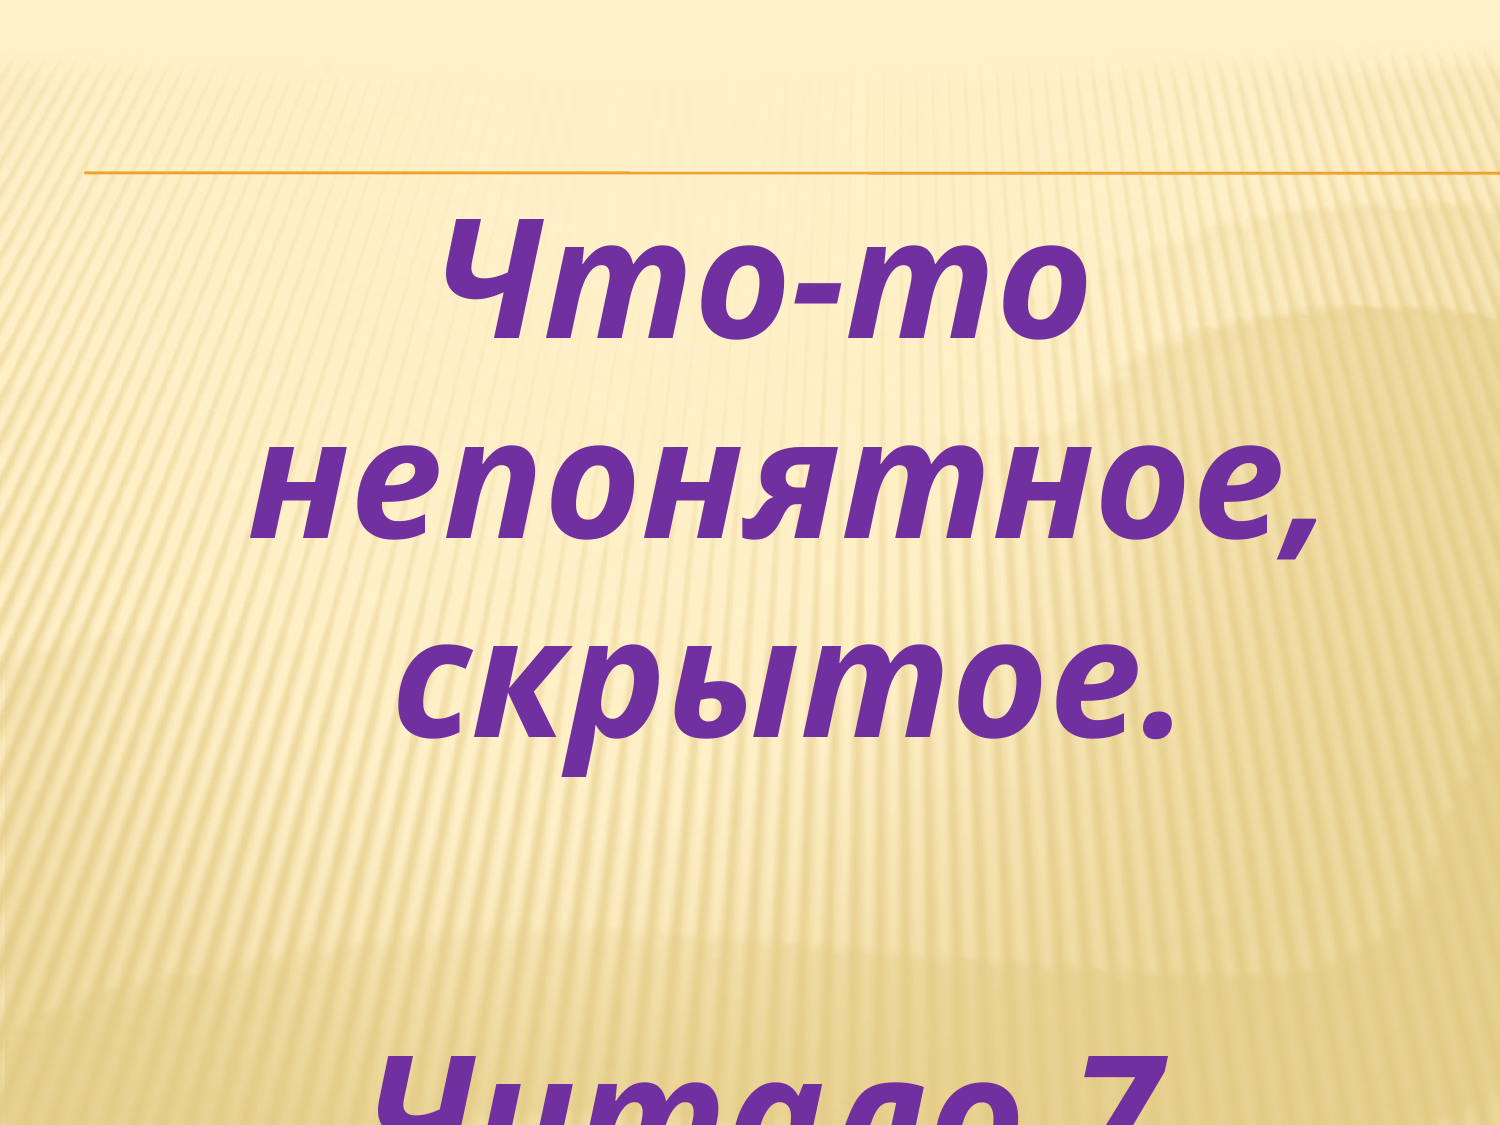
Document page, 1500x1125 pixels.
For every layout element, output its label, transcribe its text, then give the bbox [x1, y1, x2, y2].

list Что-то непонятное, скрытое. Читало 7 человек. [50, 164, 1475, 1067]
